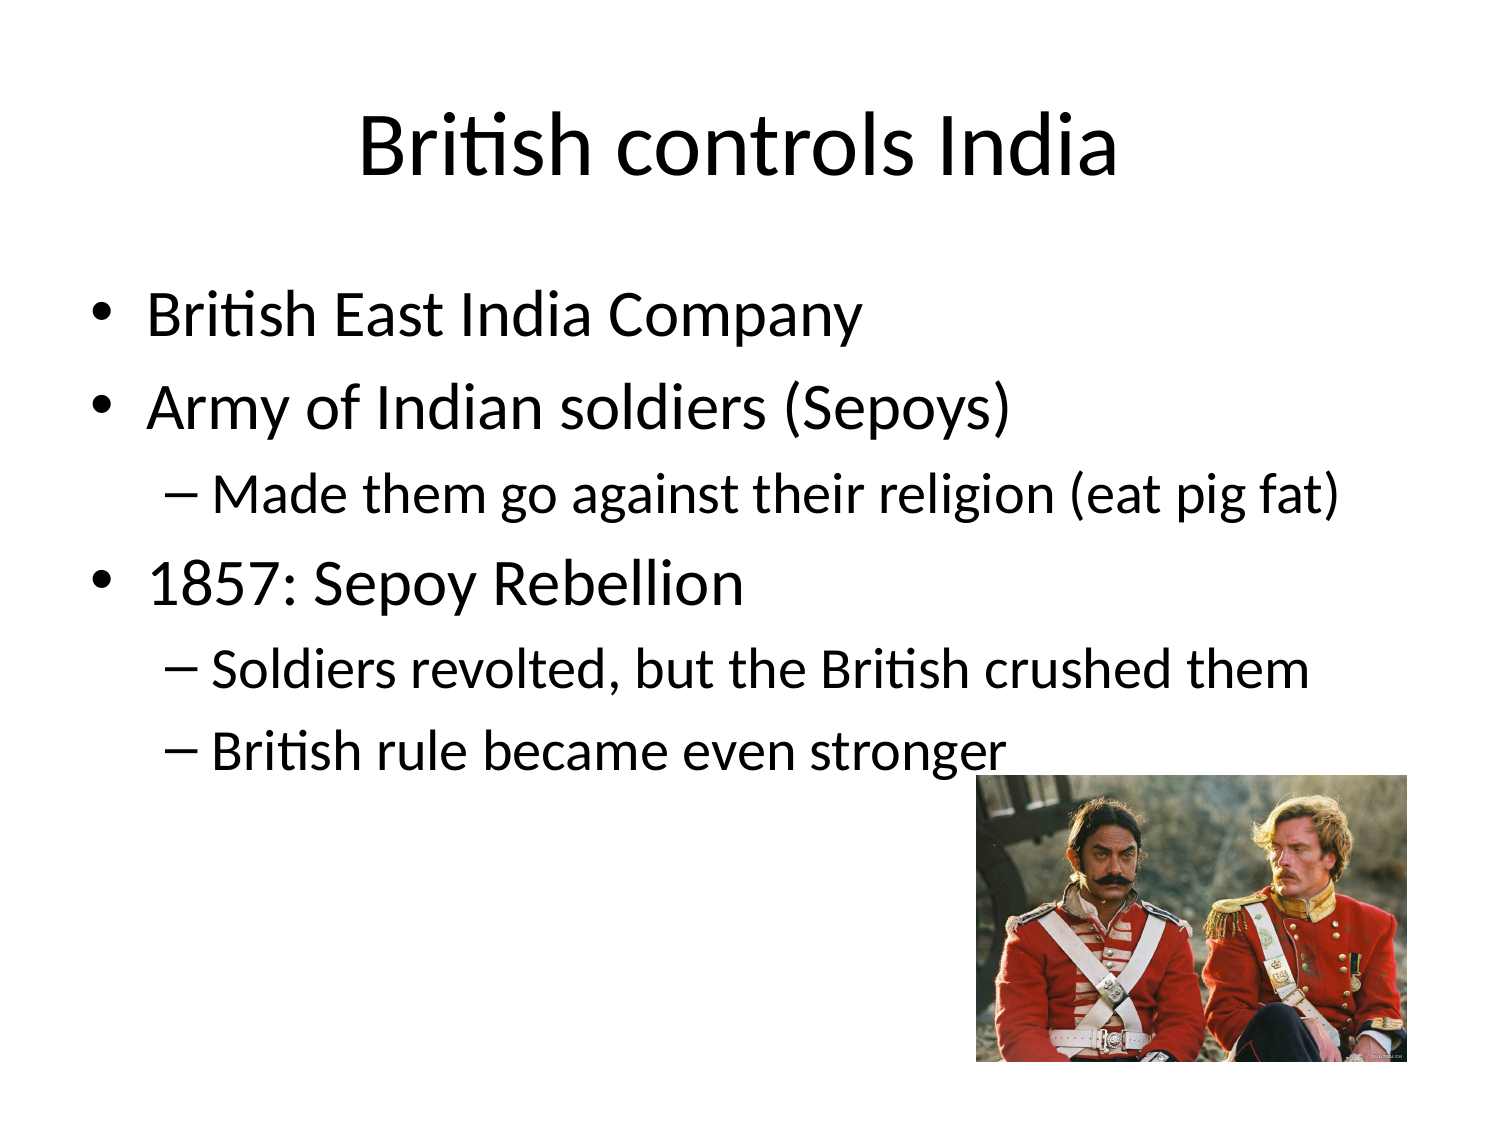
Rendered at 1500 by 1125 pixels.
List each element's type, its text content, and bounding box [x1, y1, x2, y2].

list British East India Company Army of Indian soldiers (Sepoys) Made them go against their religion (eat pig fat) 1857: Sepoy Rebellion Soldiers revolted, but the British crushed them British rule became even stronger [75, 262, 1425, 1005]
title British controls India [75, 45, 1425, 233]
picture [976, 775, 1407, 1063]
